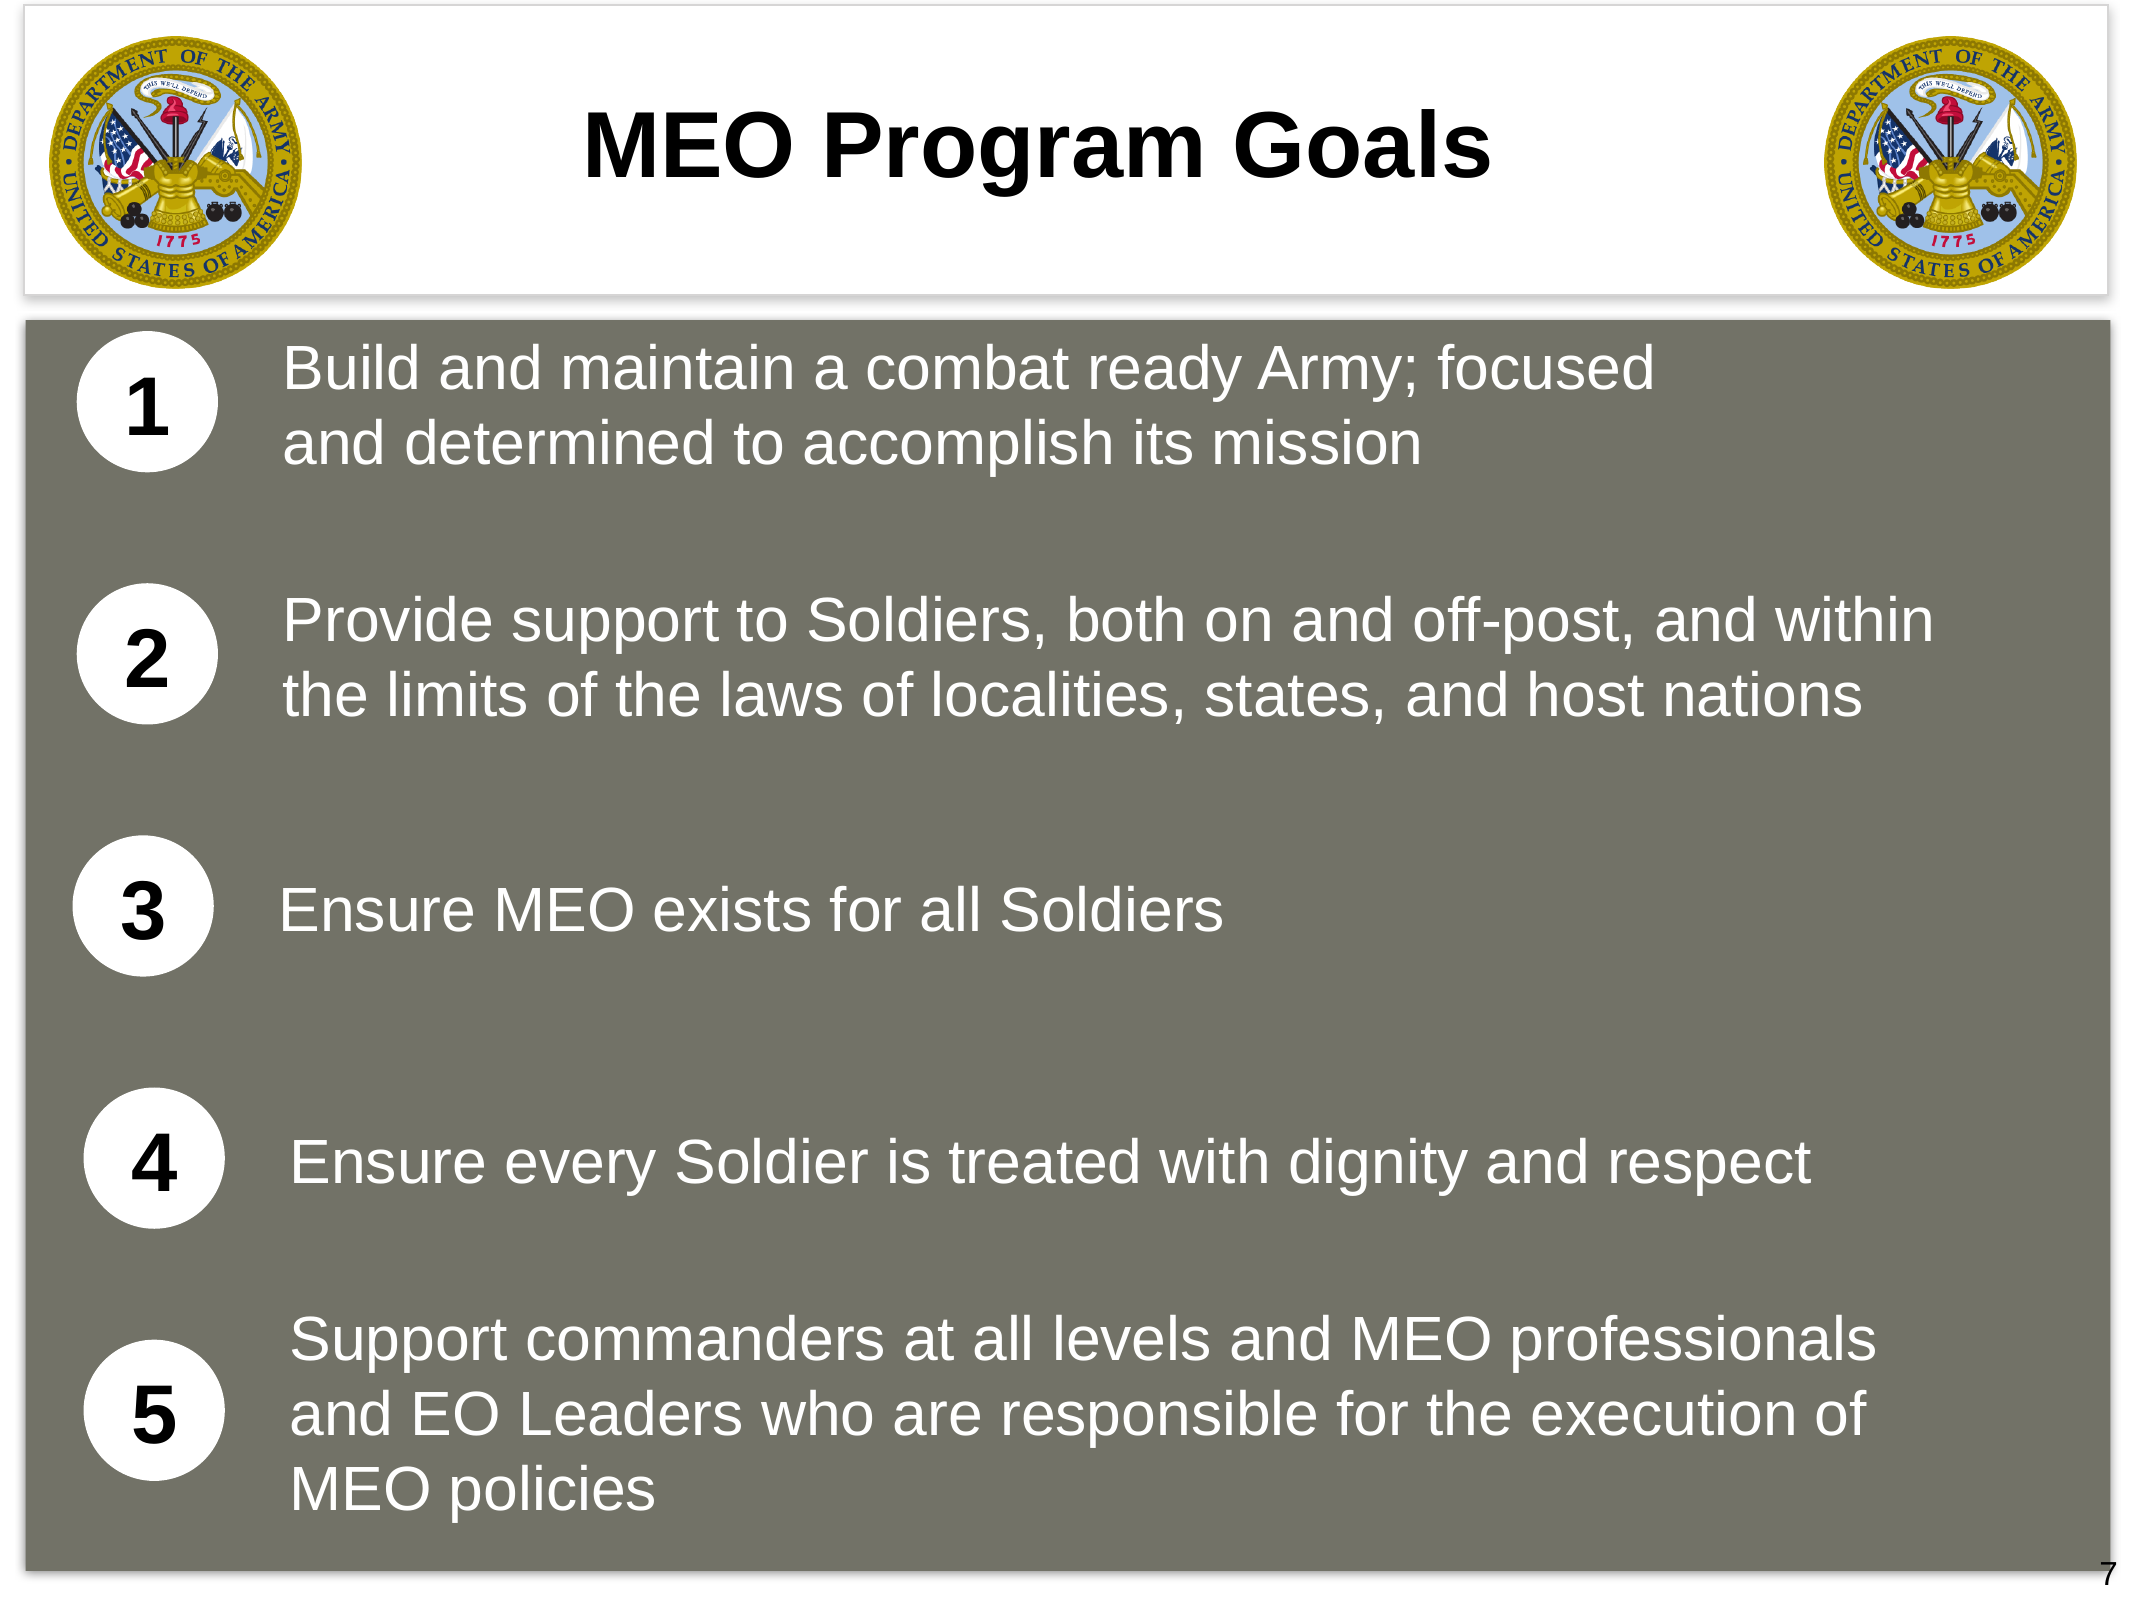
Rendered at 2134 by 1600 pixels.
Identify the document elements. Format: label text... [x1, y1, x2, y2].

text_box Build and maintain a combat ready Army; focused and determined to accomplish its mission [274, 318, 1679, 485]
text_box 5 [122, 1351, 186, 1469]
text_box [25, 320, 2111, 1571]
text_box 1 [115, 343, 179, 460]
text_box [86, 1342, 222, 1478]
text_box 3 [111, 847, 175, 965]
text_box [75, 838, 211, 974]
text_box [86, 1090, 222, 1226]
text_box Ensure every Soldier is treated with dignity and respect [281, 1112, 1866, 1204]
text_box 4 [122, 1099, 186, 1217]
text_box Provide support to Soldiers, both on and off-post, and within the limits of the laws of localities, states, and host nations [274, 570, 1992, 738]
text_box Support commanders at all levels and MEO professionals and EO Leaders who are responsible for the execution of MEO policies [281, 1289, 1999, 1531]
slide_number 7 [2090, 1543, 2127, 1600]
text_box 2 [115, 595, 179, 713]
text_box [49, 36, 2078, 289]
text_box [79, 586, 215, 722]
text_box [23, 5, 2109, 296]
text_box Ensure MEO exists for all Soldiers [270, 860, 1289, 952]
text_box [79, 334, 215, 470]
